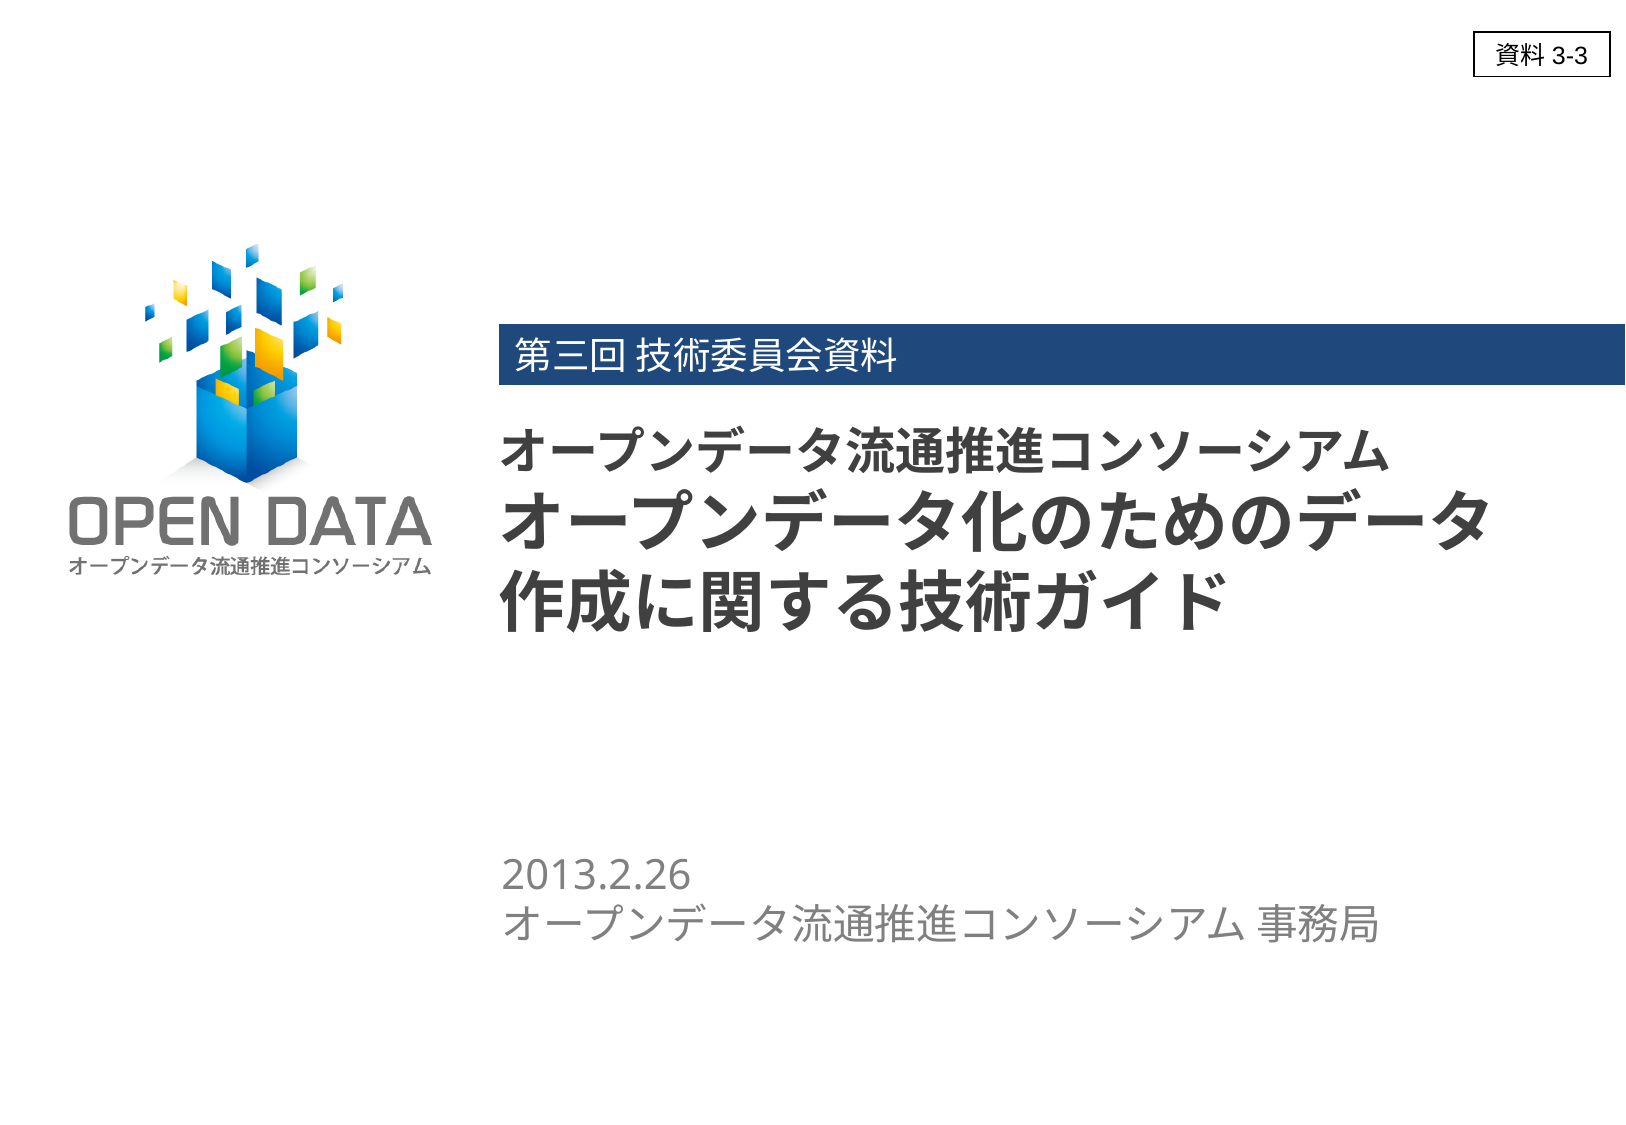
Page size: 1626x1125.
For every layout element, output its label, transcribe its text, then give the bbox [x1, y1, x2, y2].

subtitle 2013.2.26 オープンデータ流通推進コンソーシアム 事務局 [489, 841, 1544, 955]
title オープンデータ流通推進コンソーシアム オープンデータ化のためのデータ作成に関する技術ガイド [486, 356, 1543, 646]
text_box 資料3-3 [1473, 32, 1610, 77]
picture [62, 237, 438, 582]
text_box 第三回 技術委員会資料 [499, 324, 1625, 385]
